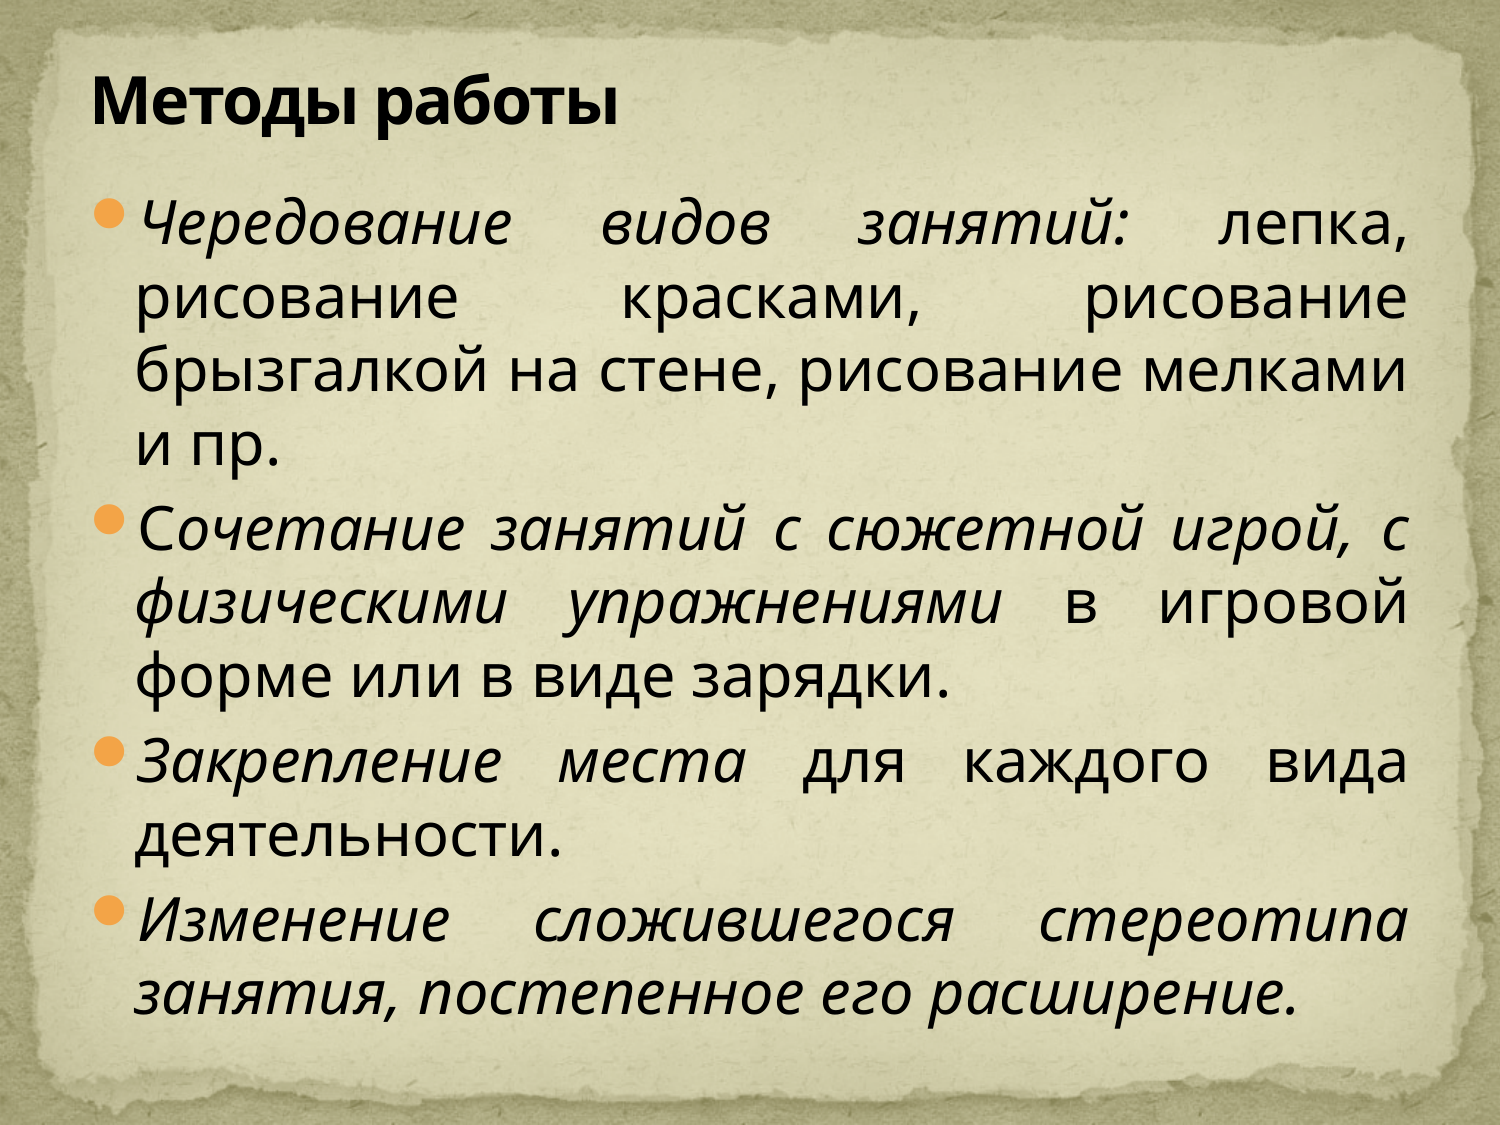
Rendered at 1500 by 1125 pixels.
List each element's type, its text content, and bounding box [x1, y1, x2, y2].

list Чередование видов занятий: лепка, рисование красками, рисование брызгалкой на стене, рисование мелками и пр. Сочетание занятий с сюжетной игрой, с физическими упражнениями в игровой форме или в виде зарядки. Закрепление места для каждого вида деятельности. Изменение сложившегося стереотипа занятия, постепенное его расширение. [75, 225, 1425, 1043]
title Методы работы [74, 24, 1425, 225]
